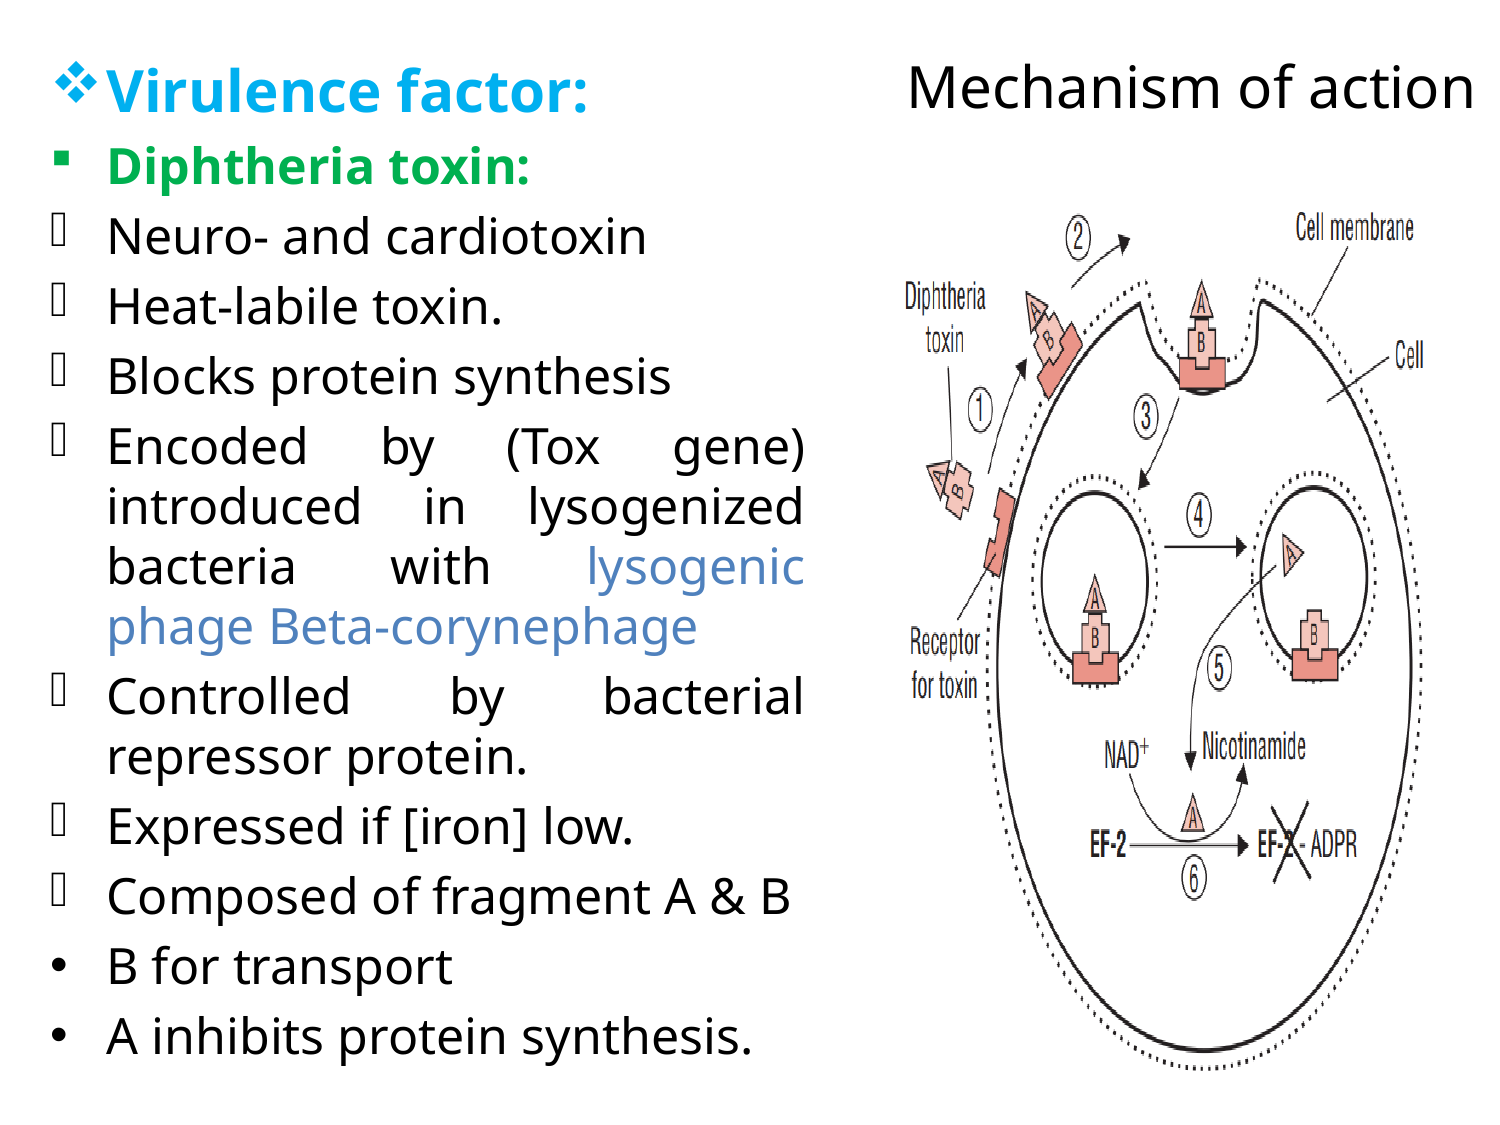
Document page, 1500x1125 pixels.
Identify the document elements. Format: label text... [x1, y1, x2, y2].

text_box Mechanism of action [892, 42, 1492, 128]
picture [832, 184, 1487, 1095]
list Virulence factor: Diphtheria toxin: Neuro- and cardiotoxin Heat-labile toxin. Blocks protein synthesis Encoded by (Tox gene) introduced in lysogenized bacteria with lysogenic phage Beta-corynephage Controlled by bacterial repressor protein. Expressed if [iron] low. Composed of fragment A & B B for transport A inhibits protein synthesis. [35, 46, 821, 1079]
